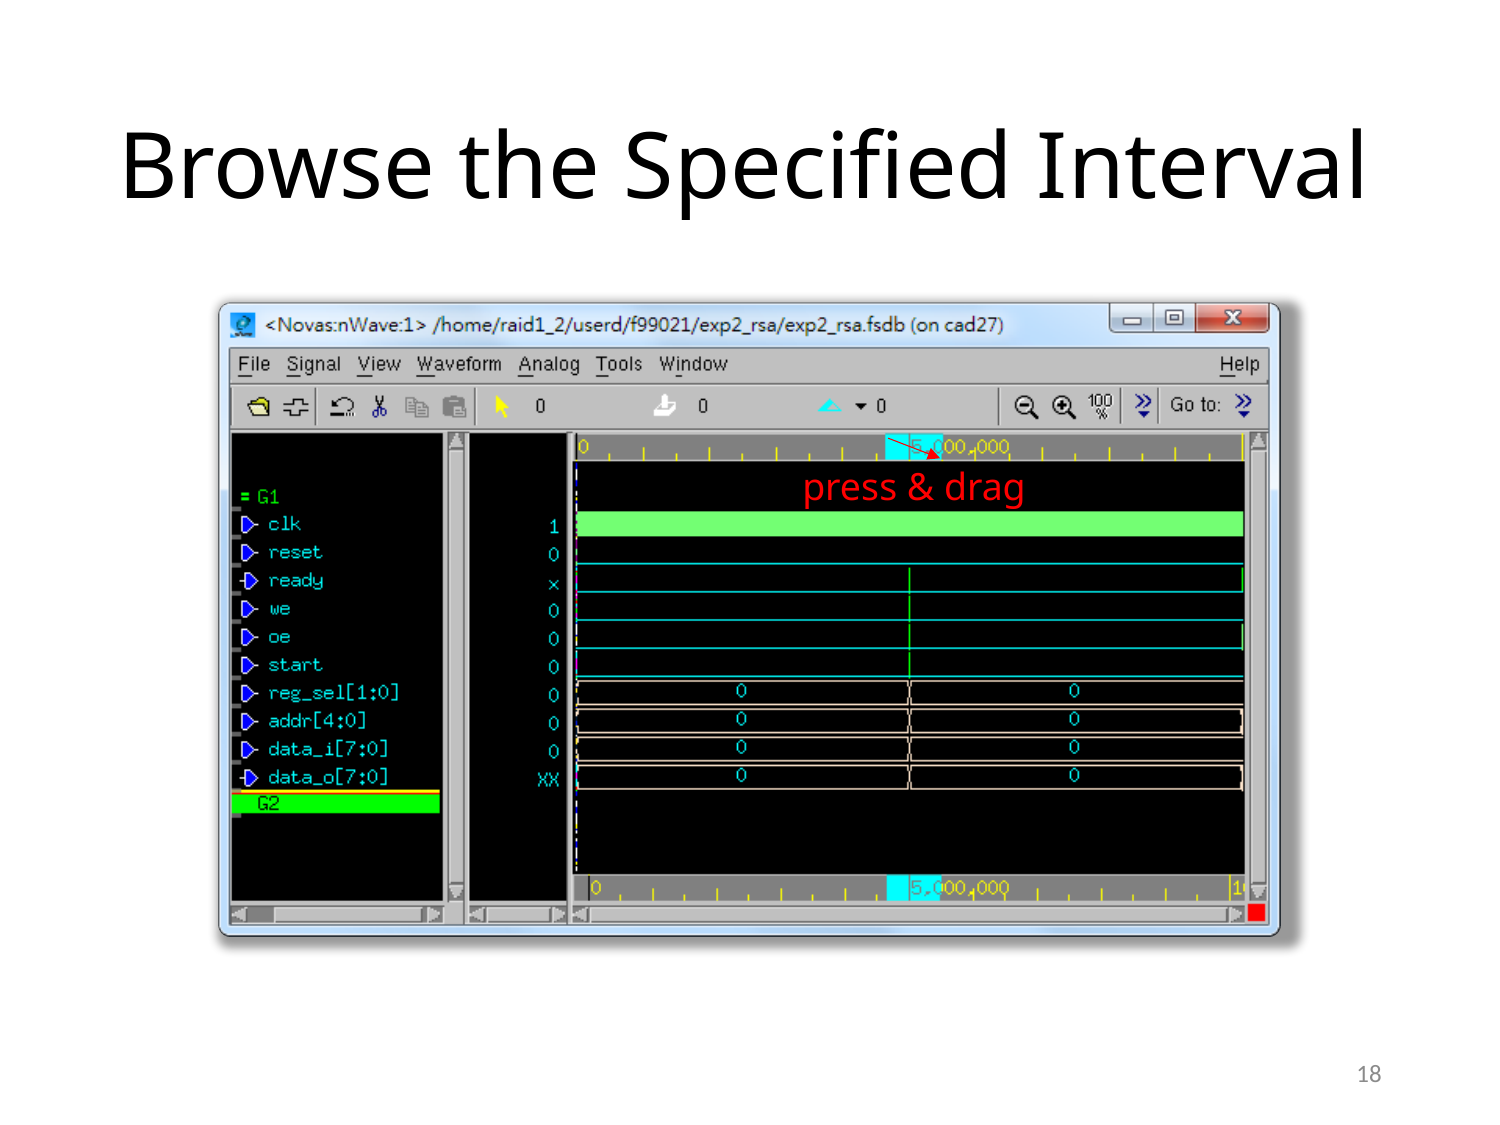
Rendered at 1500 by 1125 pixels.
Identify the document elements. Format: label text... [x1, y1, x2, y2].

title Browse the Specified Interval [103, 59, 1397, 278]
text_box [888, 438, 941, 459]
slide_number 18 [1059, 1042, 1397, 1103]
picture [218, 302, 1281, 937]
